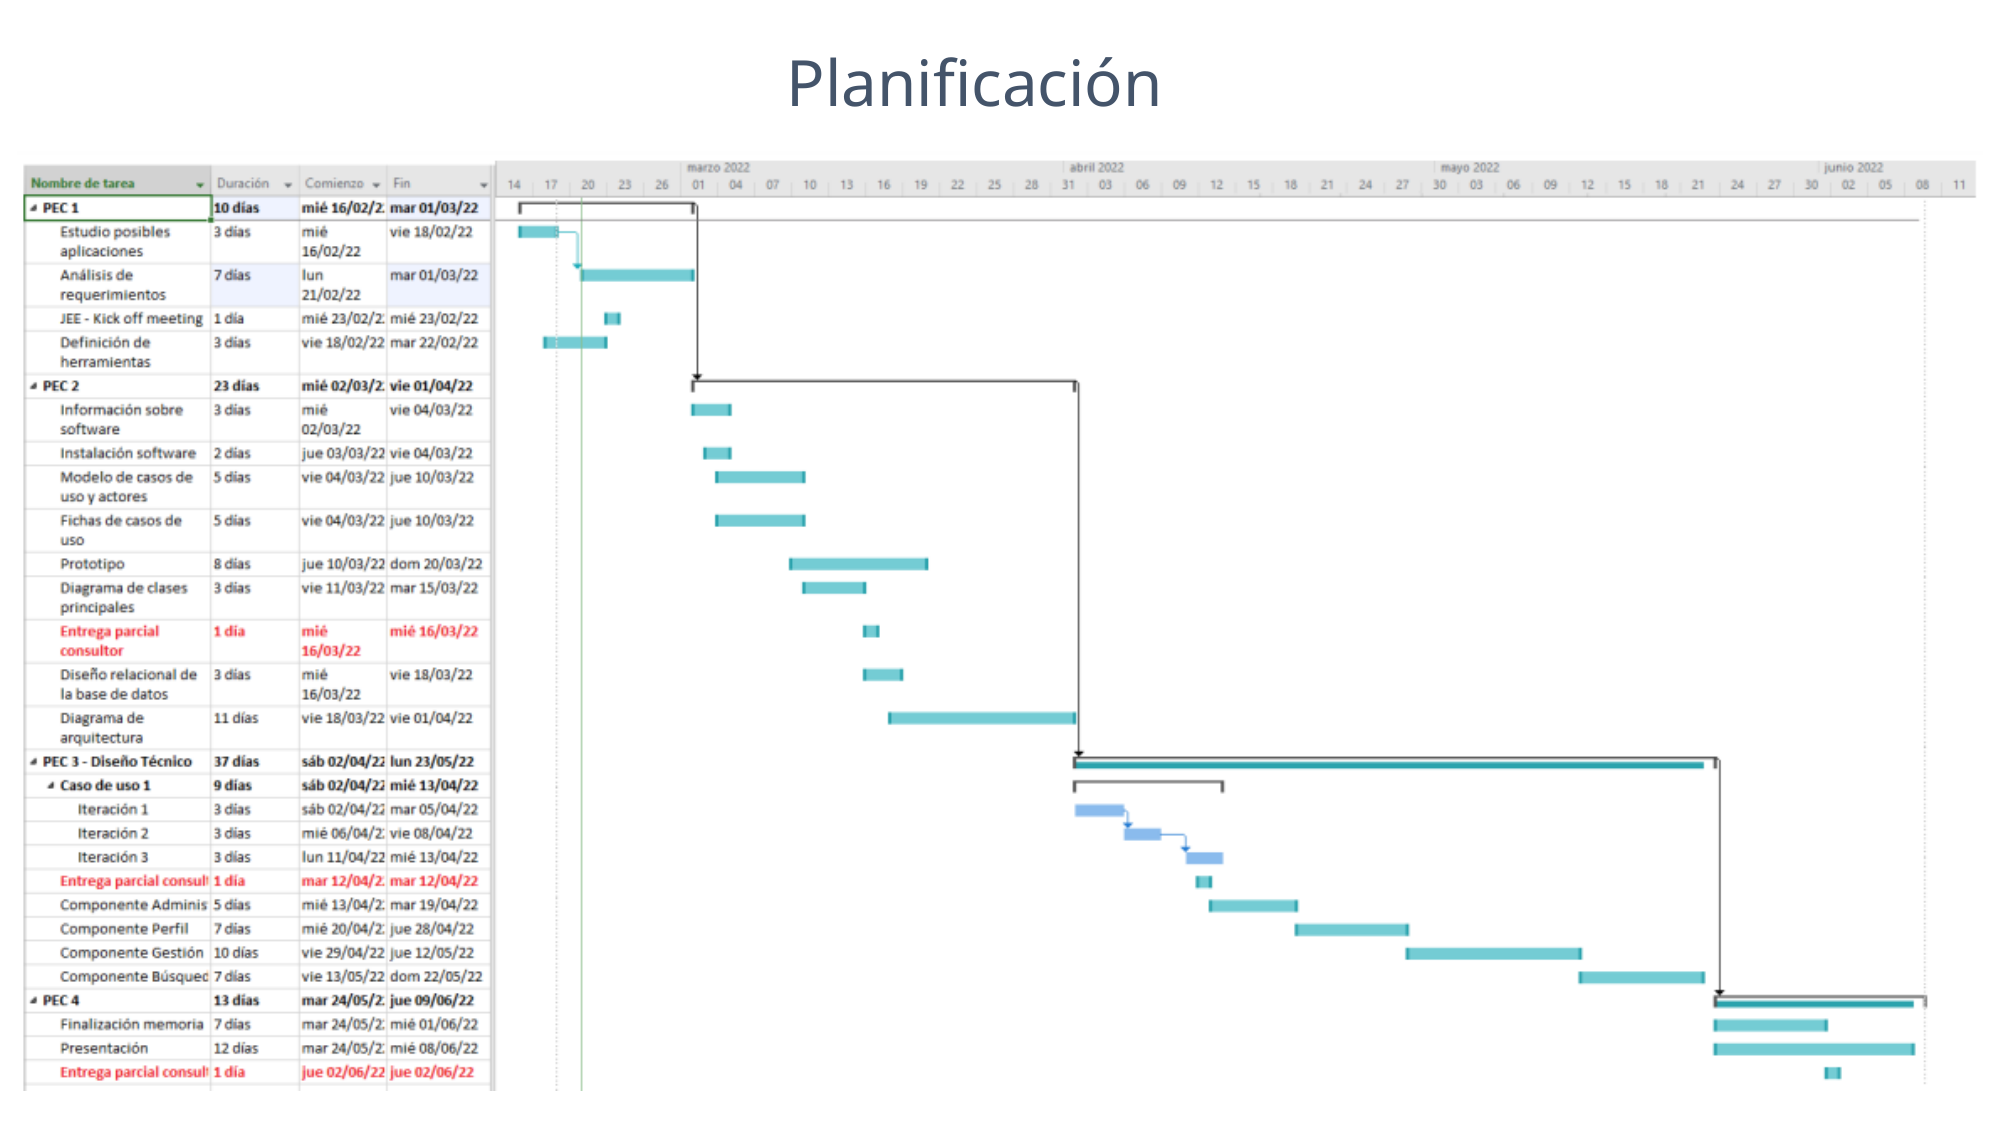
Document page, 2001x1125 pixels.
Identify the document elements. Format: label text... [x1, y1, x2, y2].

picture [17, 151, 1983, 1091]
title Planificación [771, 19, 1229, 151]
